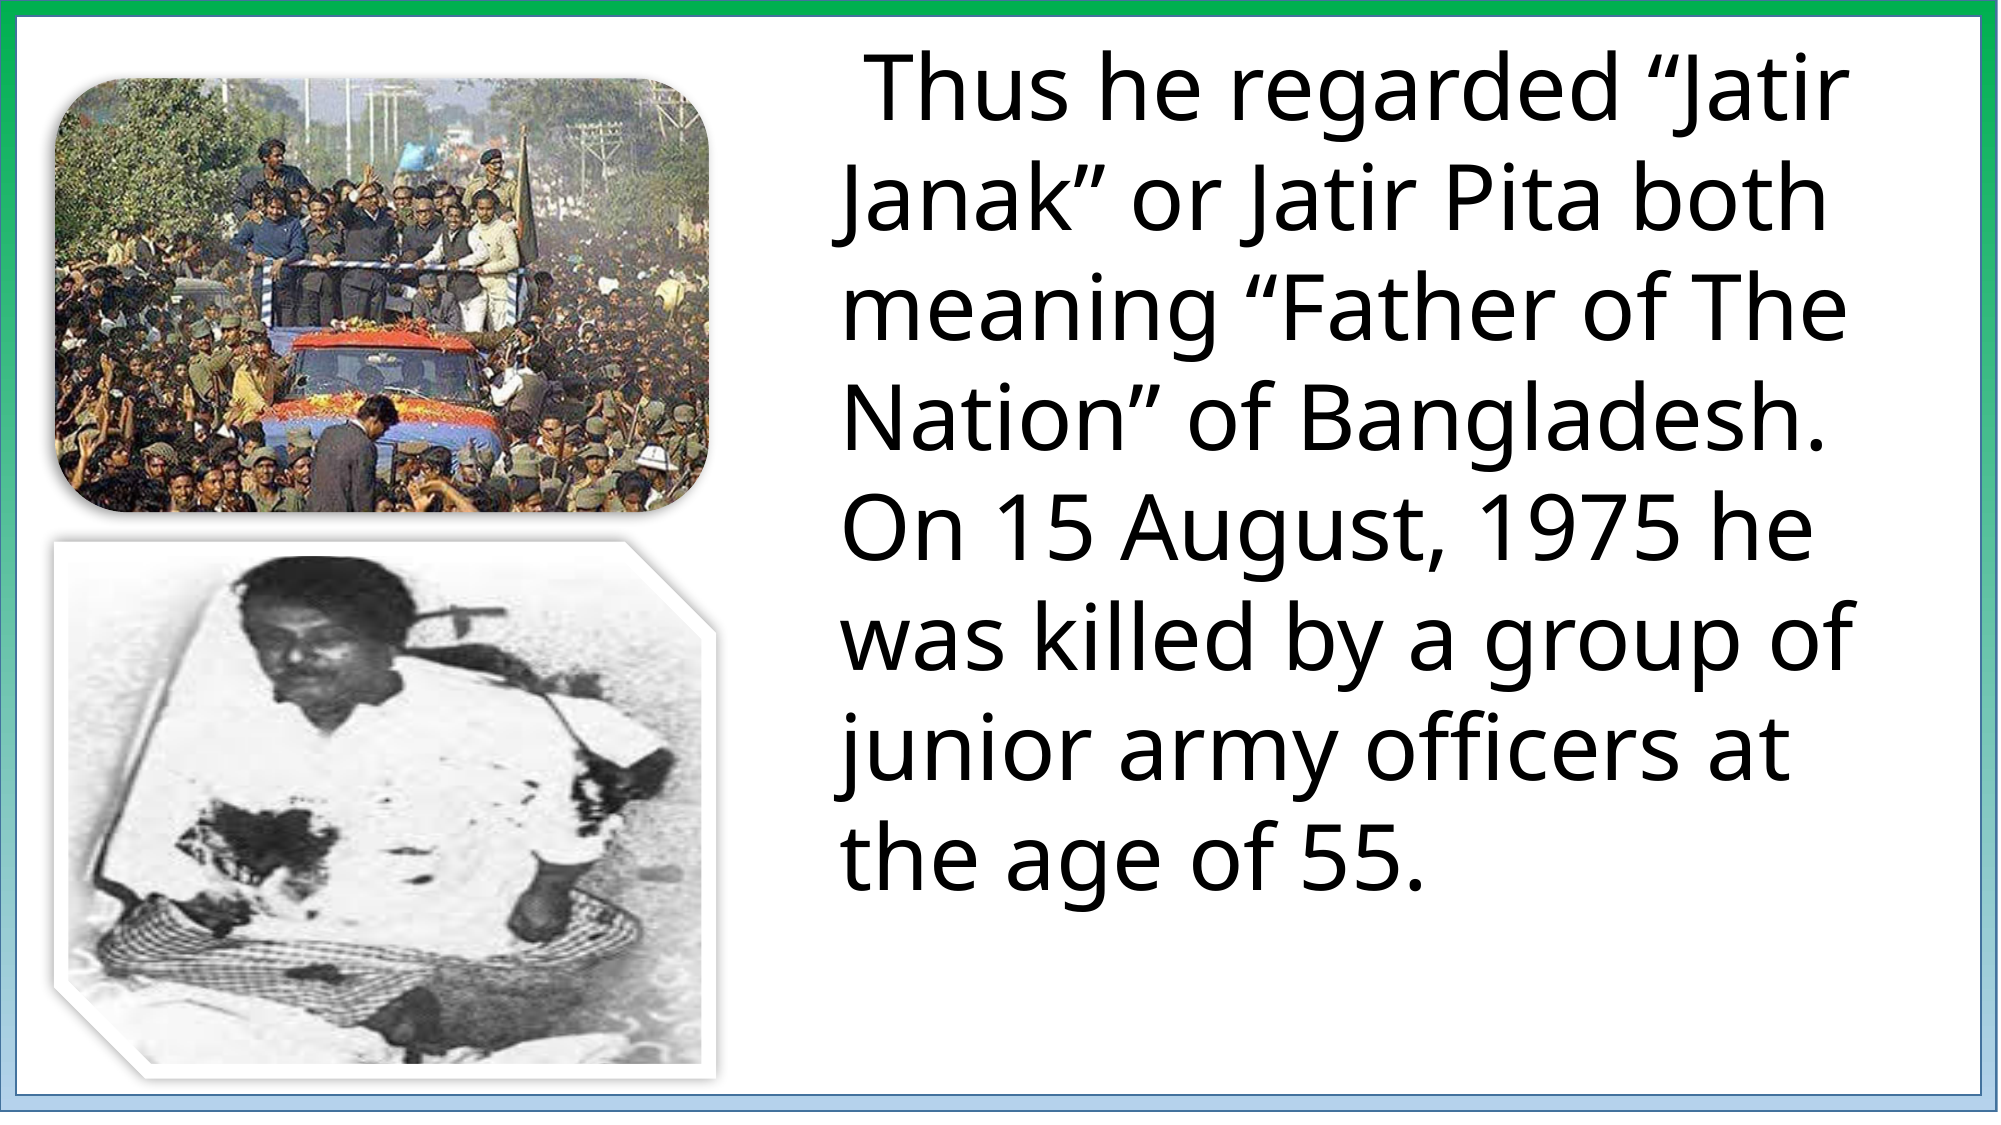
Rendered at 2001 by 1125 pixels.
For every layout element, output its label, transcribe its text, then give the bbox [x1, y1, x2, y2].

text_box Thus he regarded “Jatir Janak” or Jatir Pita both meaning “Father of The Nation” of Bangladesh. On 15 August, 1975 he was killed by a group of junior army officers at the age of 55. [825, 21, 1910, 917]
picture [55, 78, 709, 513]
picture [61, 548, 709, 1072]
